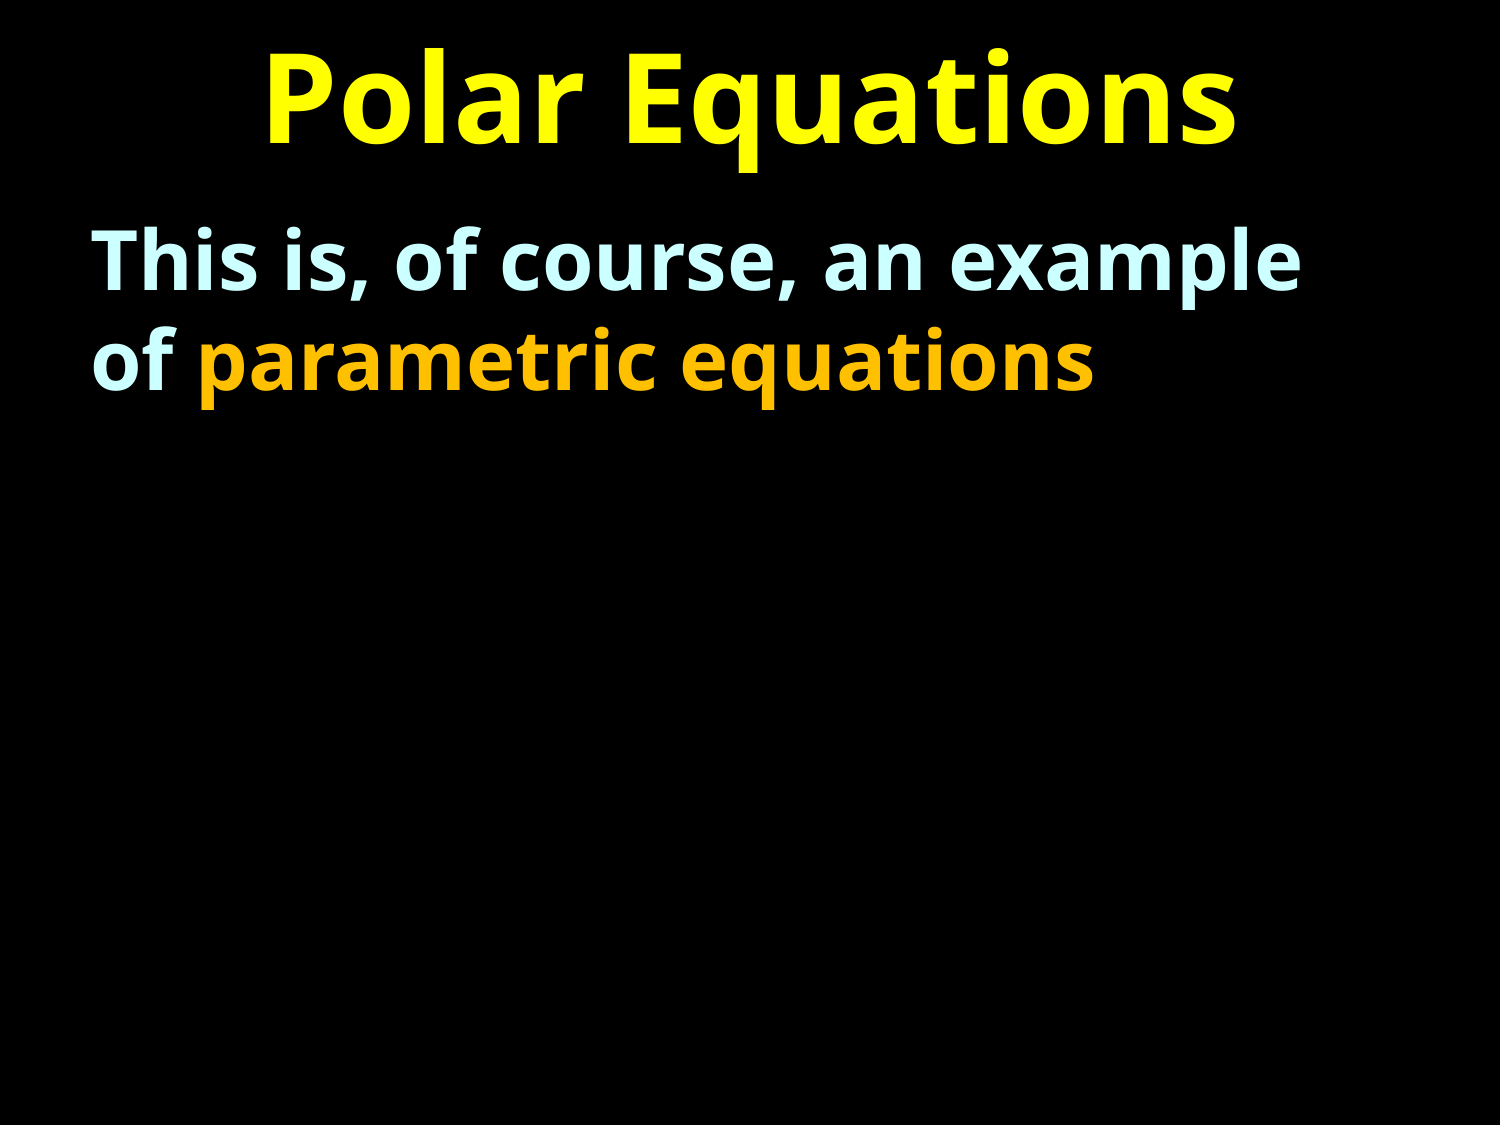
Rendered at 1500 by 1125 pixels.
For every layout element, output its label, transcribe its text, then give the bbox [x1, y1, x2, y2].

title Polar Equations [0, 0, 1500, 188]
list This is, of course, an example of parametric equations [75, 200, 1425, 1125]
